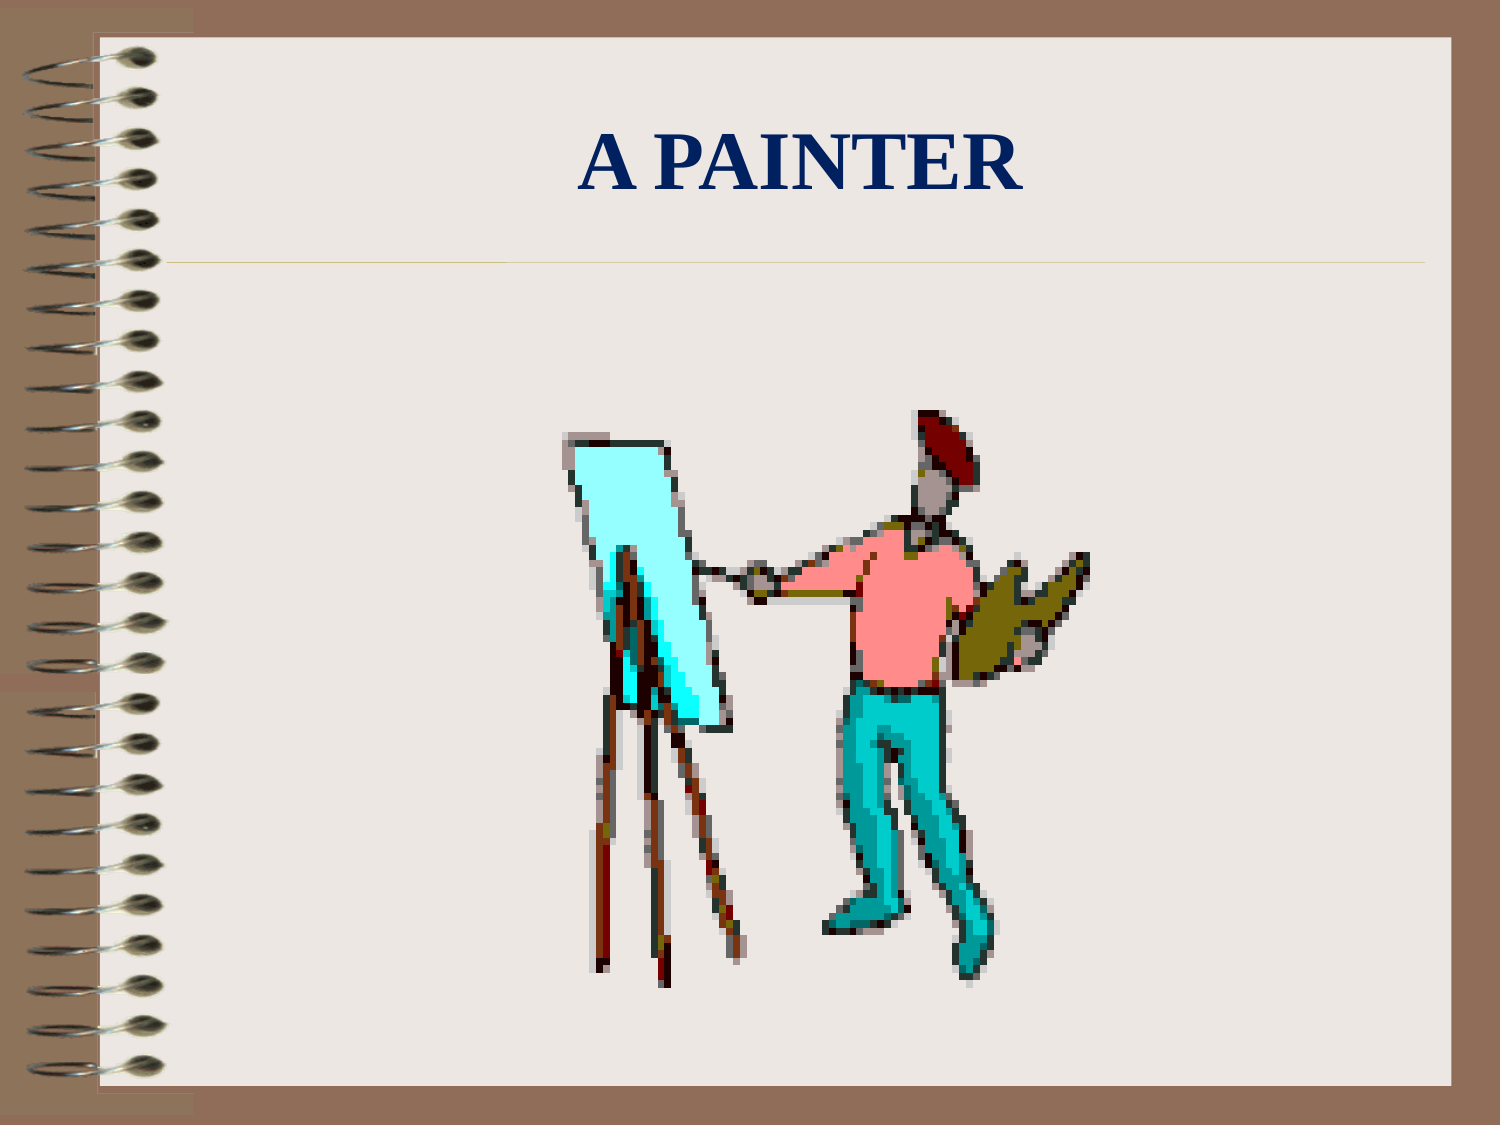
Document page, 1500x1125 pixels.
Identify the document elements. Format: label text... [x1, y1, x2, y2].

picture [562, 409, 1091, 997]
title A PAINTER [174, 62, 1426, 251]
picture [0, 8, 194, 674]
picture [0, 692, 194, 1115]
